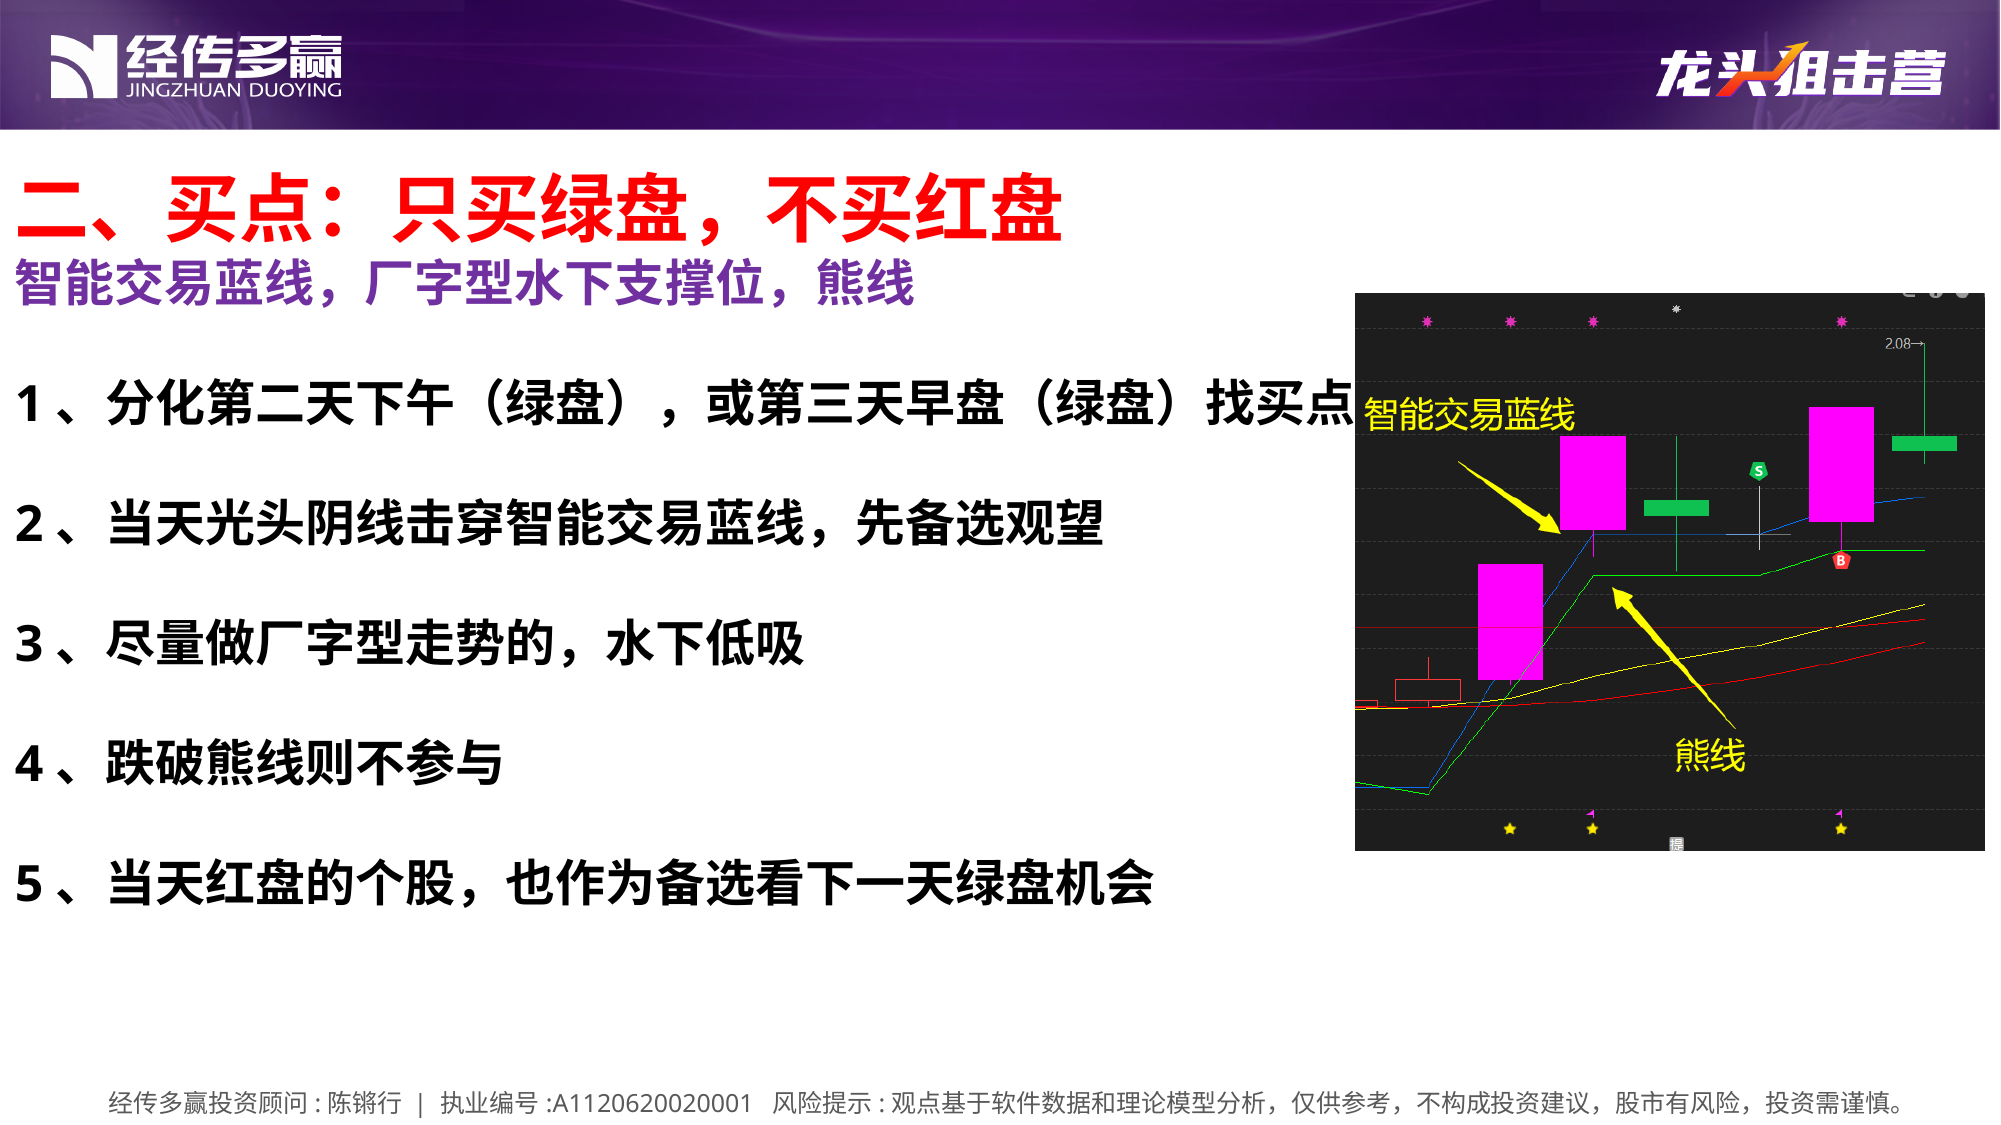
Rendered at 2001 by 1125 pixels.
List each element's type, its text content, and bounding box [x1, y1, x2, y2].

text_box 二、买点：只买绿盘，不买红盘 智能交易蓝线，厂字型水下支撑位，熊线 1、分化第二天下午（绿盘），或第三天早盘（绿盘）找买点 2、当天光头阴线击穿智能交易蓝线，先备选观望 3、尽量做厂字型走势的，水下低吸 4、跌破熊线则不参与 5、当天红盘的个股，也作为备选看下一天绿盘机会 [0, 154, 1387, 969]
picture [1355, 293, 1985, 851]
picture [0, 0, 2000, 129]
